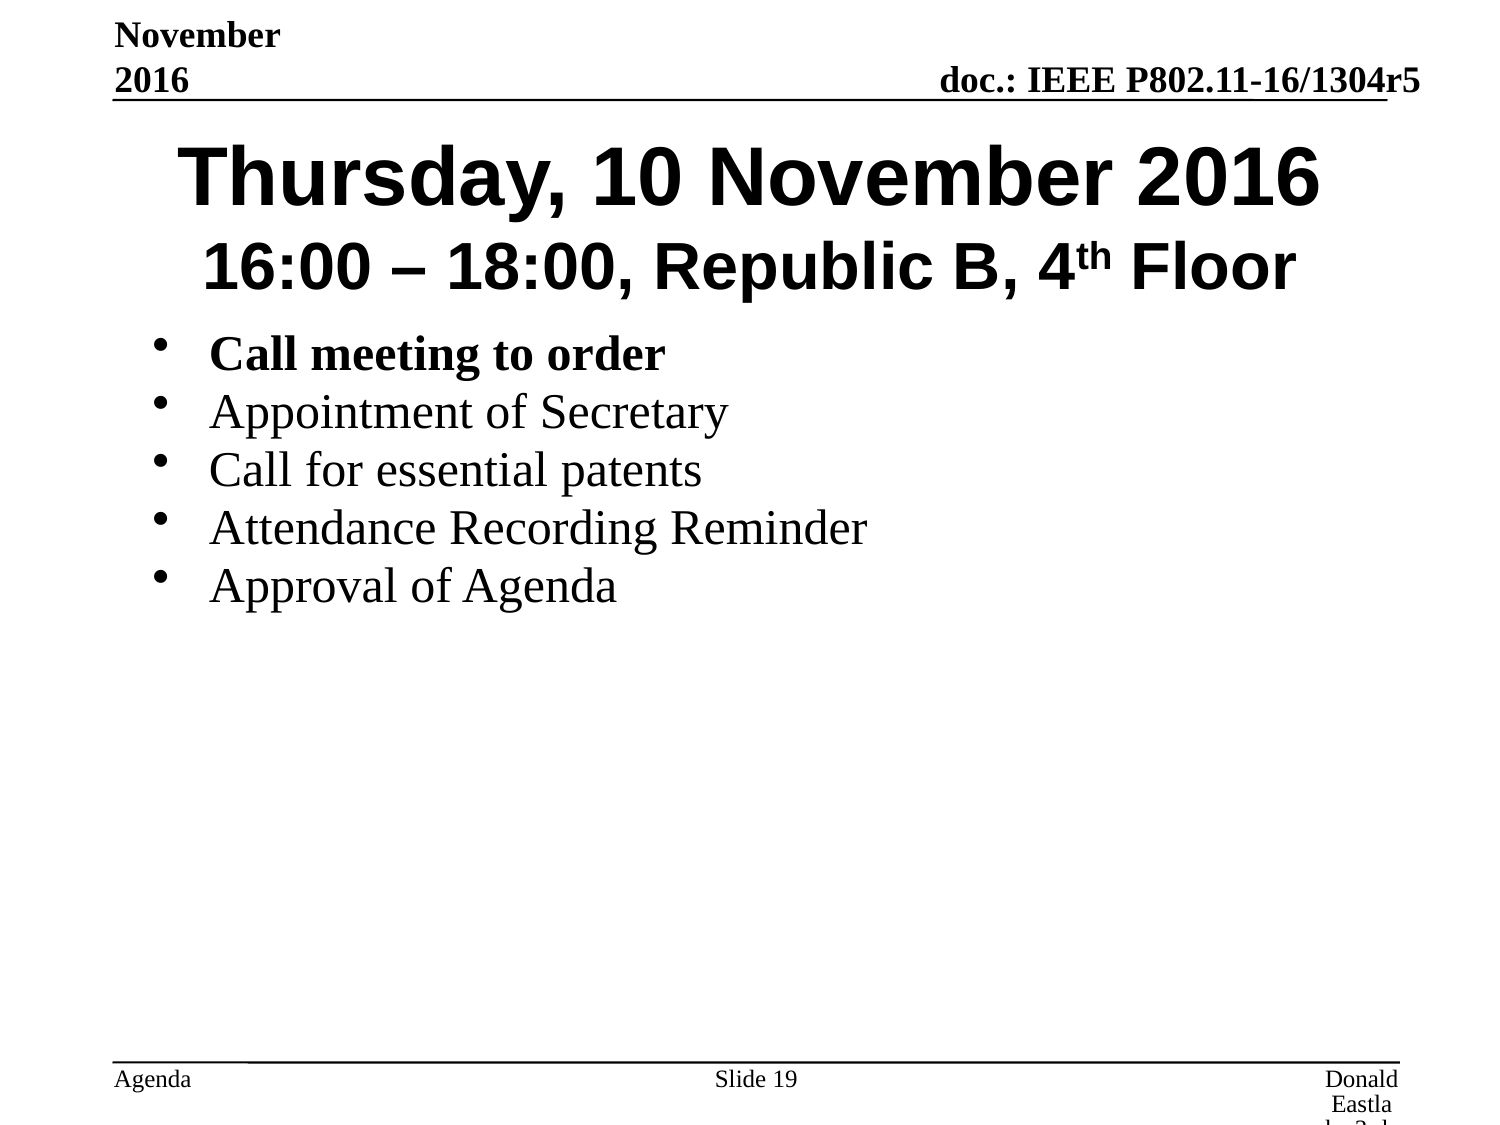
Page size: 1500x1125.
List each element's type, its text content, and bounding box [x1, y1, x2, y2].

list Call meeting to order Appointment of Secretary Call for essential patents Attendance Recording Reminder Approval of Agenda [137, 324, 1388, 1063]
slide_number Slide 19 [712, 1063, 800, 1093]
footer Donald Eastlake 3rd, Huawei Technologies [1325, 1062, 1402, 1093]
title Thursday, 10 November 2016 16:00 – 18:00, Republic B, 4th Floor [112, 112, 1388, 313]
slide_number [114, 54, 290, 100]
